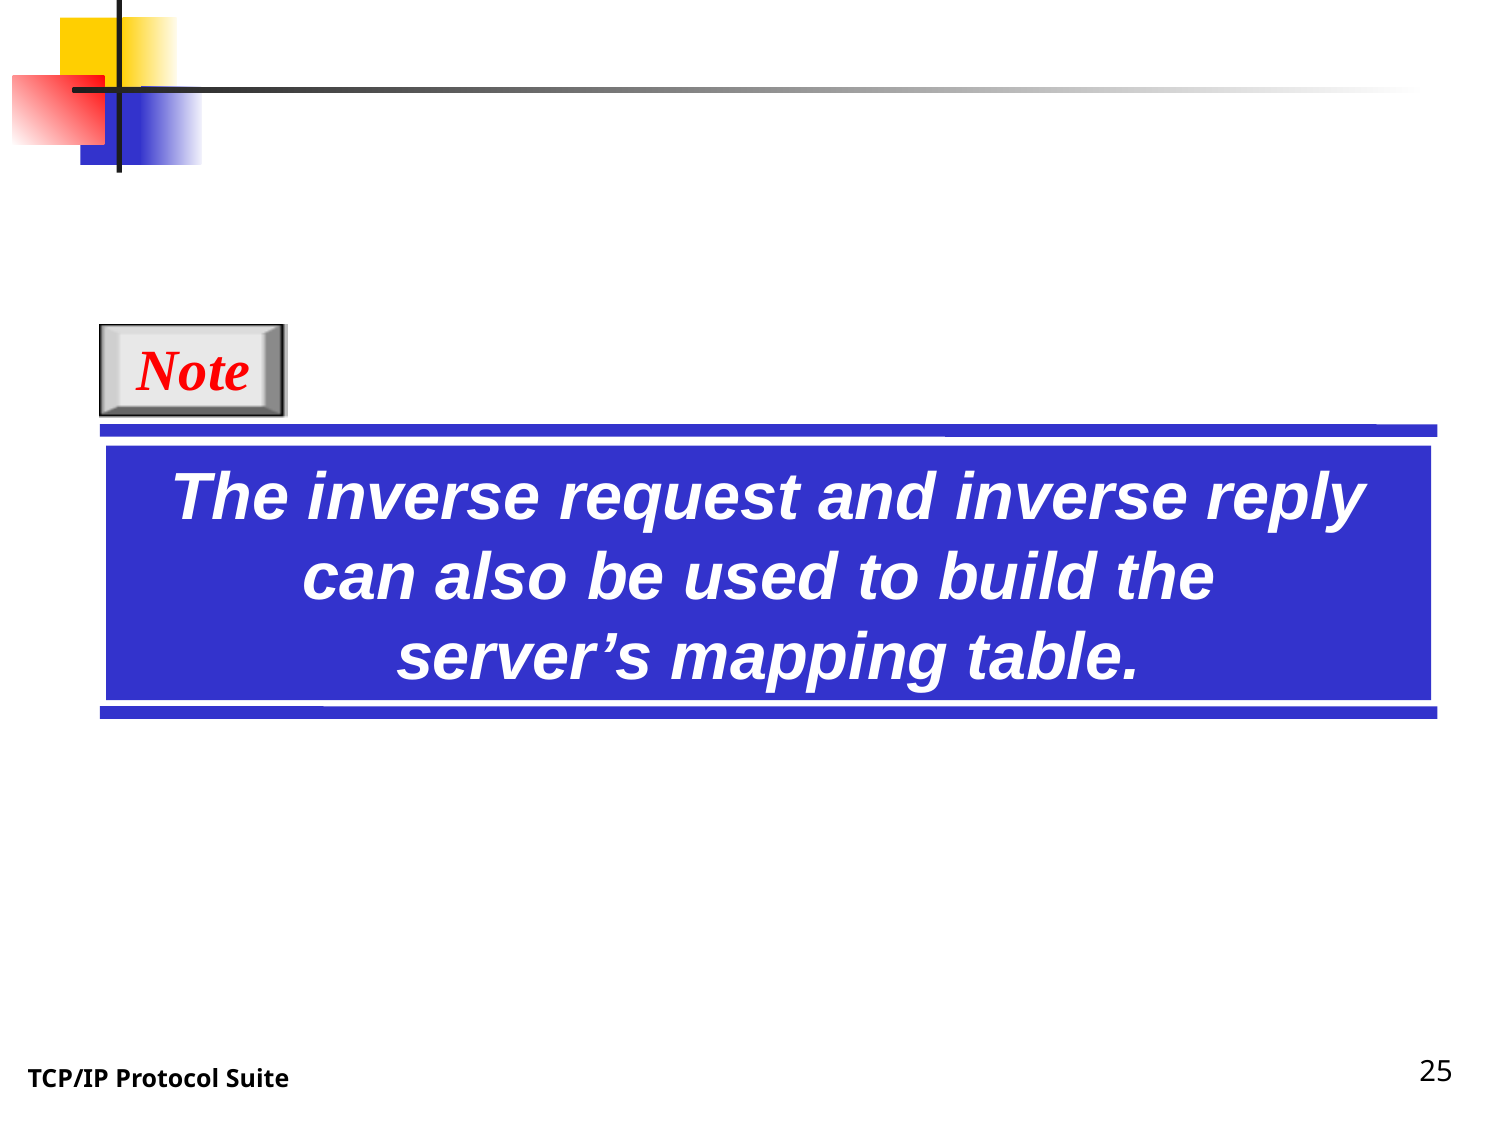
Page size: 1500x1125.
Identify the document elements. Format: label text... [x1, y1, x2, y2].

footer TCP/IP Protocol Suite [12, 1025, 488, 1100]
text_box The inverse request and inverse reply can also be used to build the server’s mapping table. [106, 445, 1432, 701]
text_box [60, 17, 116, 86]
text_box [122, 93, 141, 165]
text_box [72, 87, 1423, 93]
text_box [80, 93, 116, 165]
text_box [122, 17, 177, 86]
text_box [116, 93, 122, 173]
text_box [99, 324, 288, 418]
slide_number 25 [1155, 1024, 1468, 1100]
text_box [116, 0, 122, 87]
text_box [12, 75, 105, 145]
text_box [141, 93, 202, 165]
